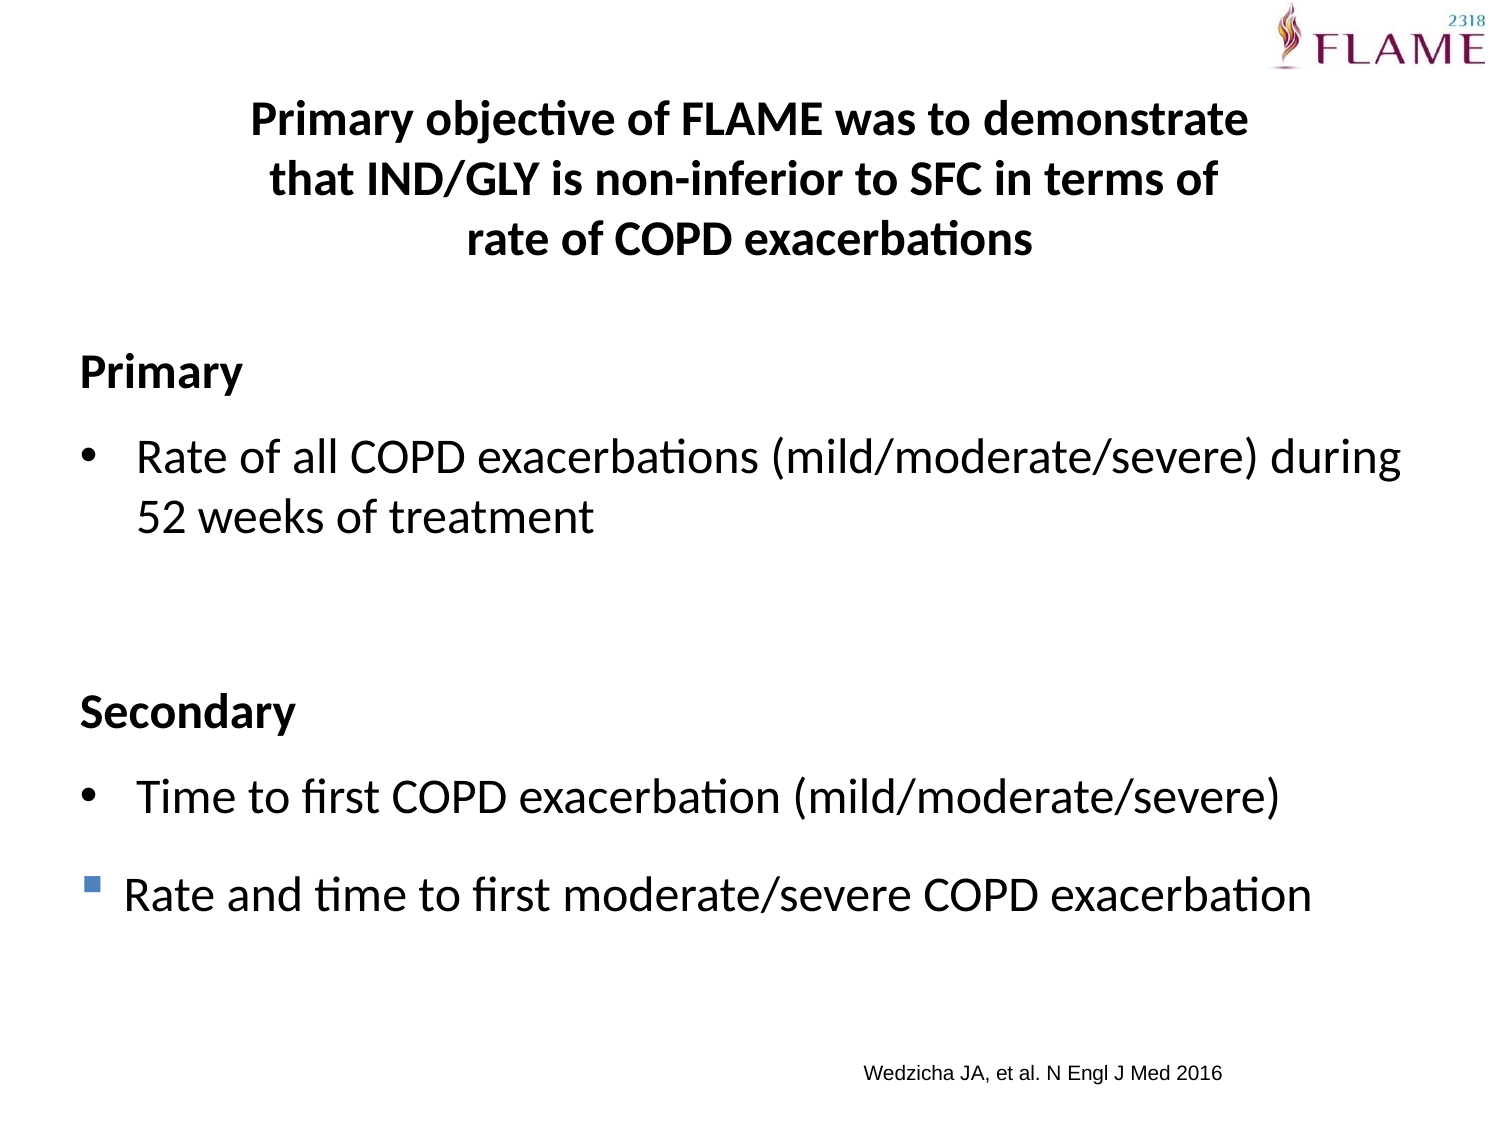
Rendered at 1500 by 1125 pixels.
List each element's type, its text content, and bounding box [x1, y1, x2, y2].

list Primary Rate of all COPD exacerbations (mild/moderate/severe) during 52 weeks of treatment Secondary Time to first COPD exacerbation (mild/moderate/severe) Rate and time to first moderate/severe COPD exacerbation [64, 331, 1429, 1100]
text_box Wedzicha JA, et al. N Engl J Med 2016 [537, 1039, 1223, 1085]
picture [1264, 1, 1485, 71]
title Primary objective of FLAME was to demonstrate that IND/GLY is non-inferior to SFC in terms of rate of COPD exacerbations [64, 62, 1436, 229]
